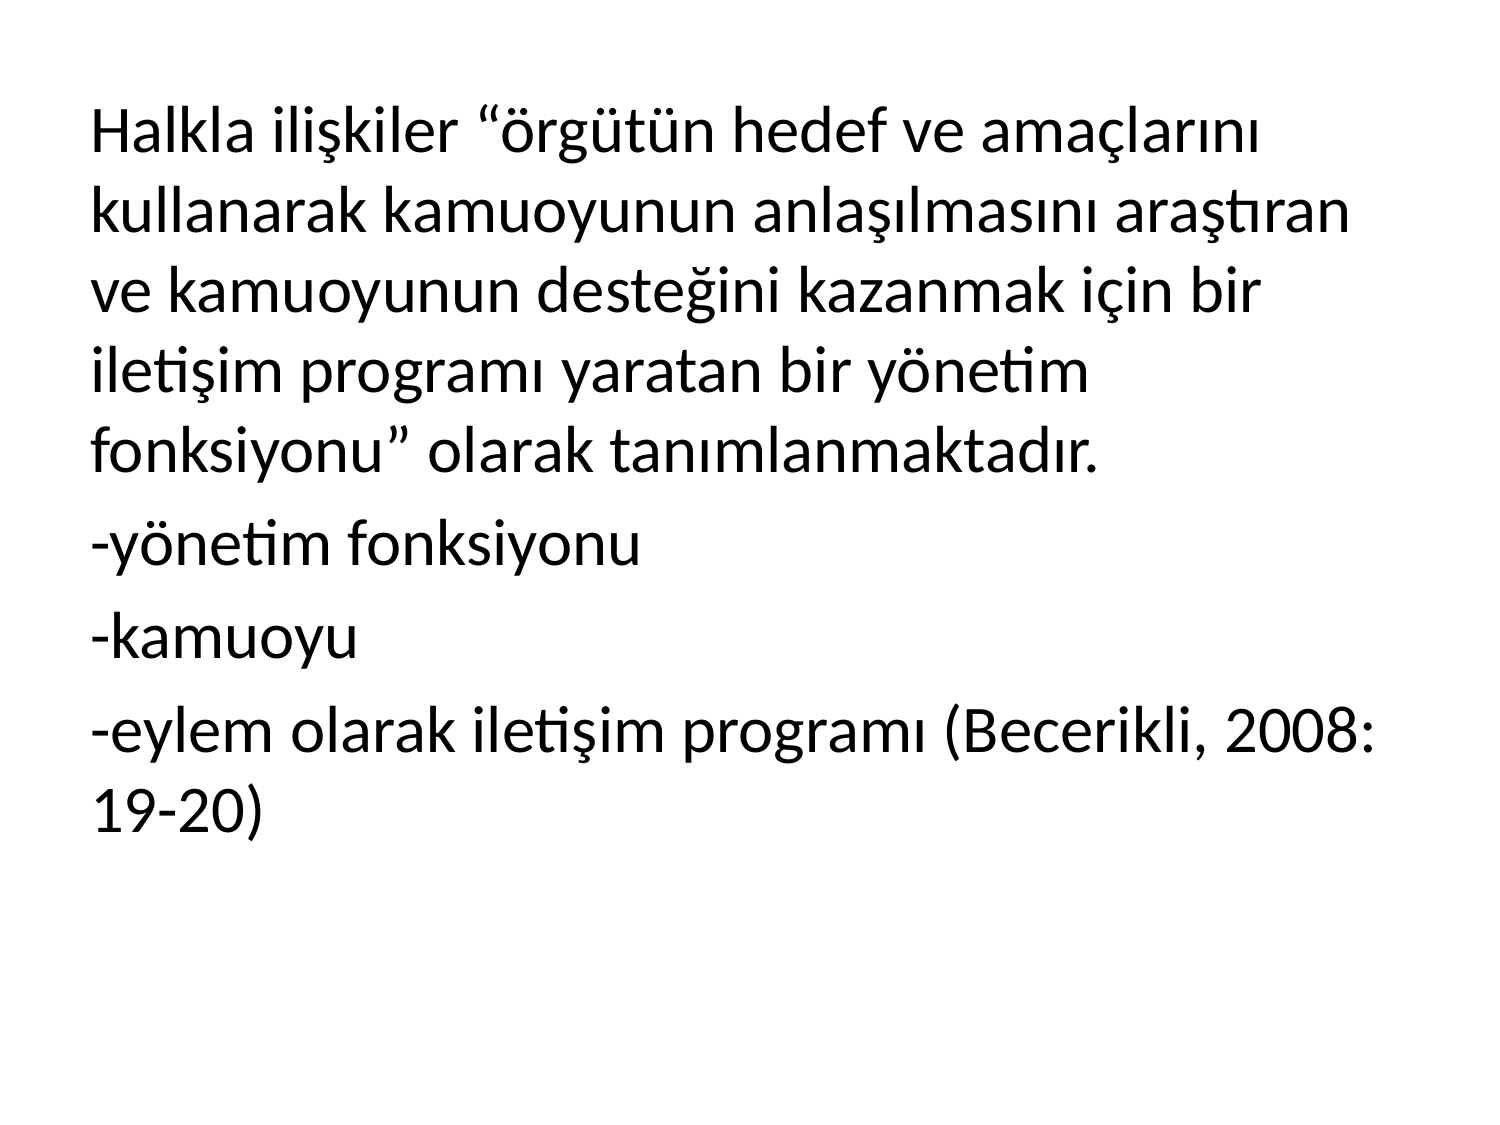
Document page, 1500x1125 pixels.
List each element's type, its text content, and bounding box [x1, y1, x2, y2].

list Halkla ilişkiler “örgütün hedef ve amaçlarını kullanarak kamuoyunun anlaşılmasını araştıran ve kamuoyunun desteğini kazanmak için bir iletişim programı yaratan bir yönetim fonksiyonu” olarak tanımlanmaktadır. -yönetim fonksiyonu -kamuoyu -eylem olarak iletişim programı (Becerikli, 2008: 19-20) [75, 78, 1424, 1005]
